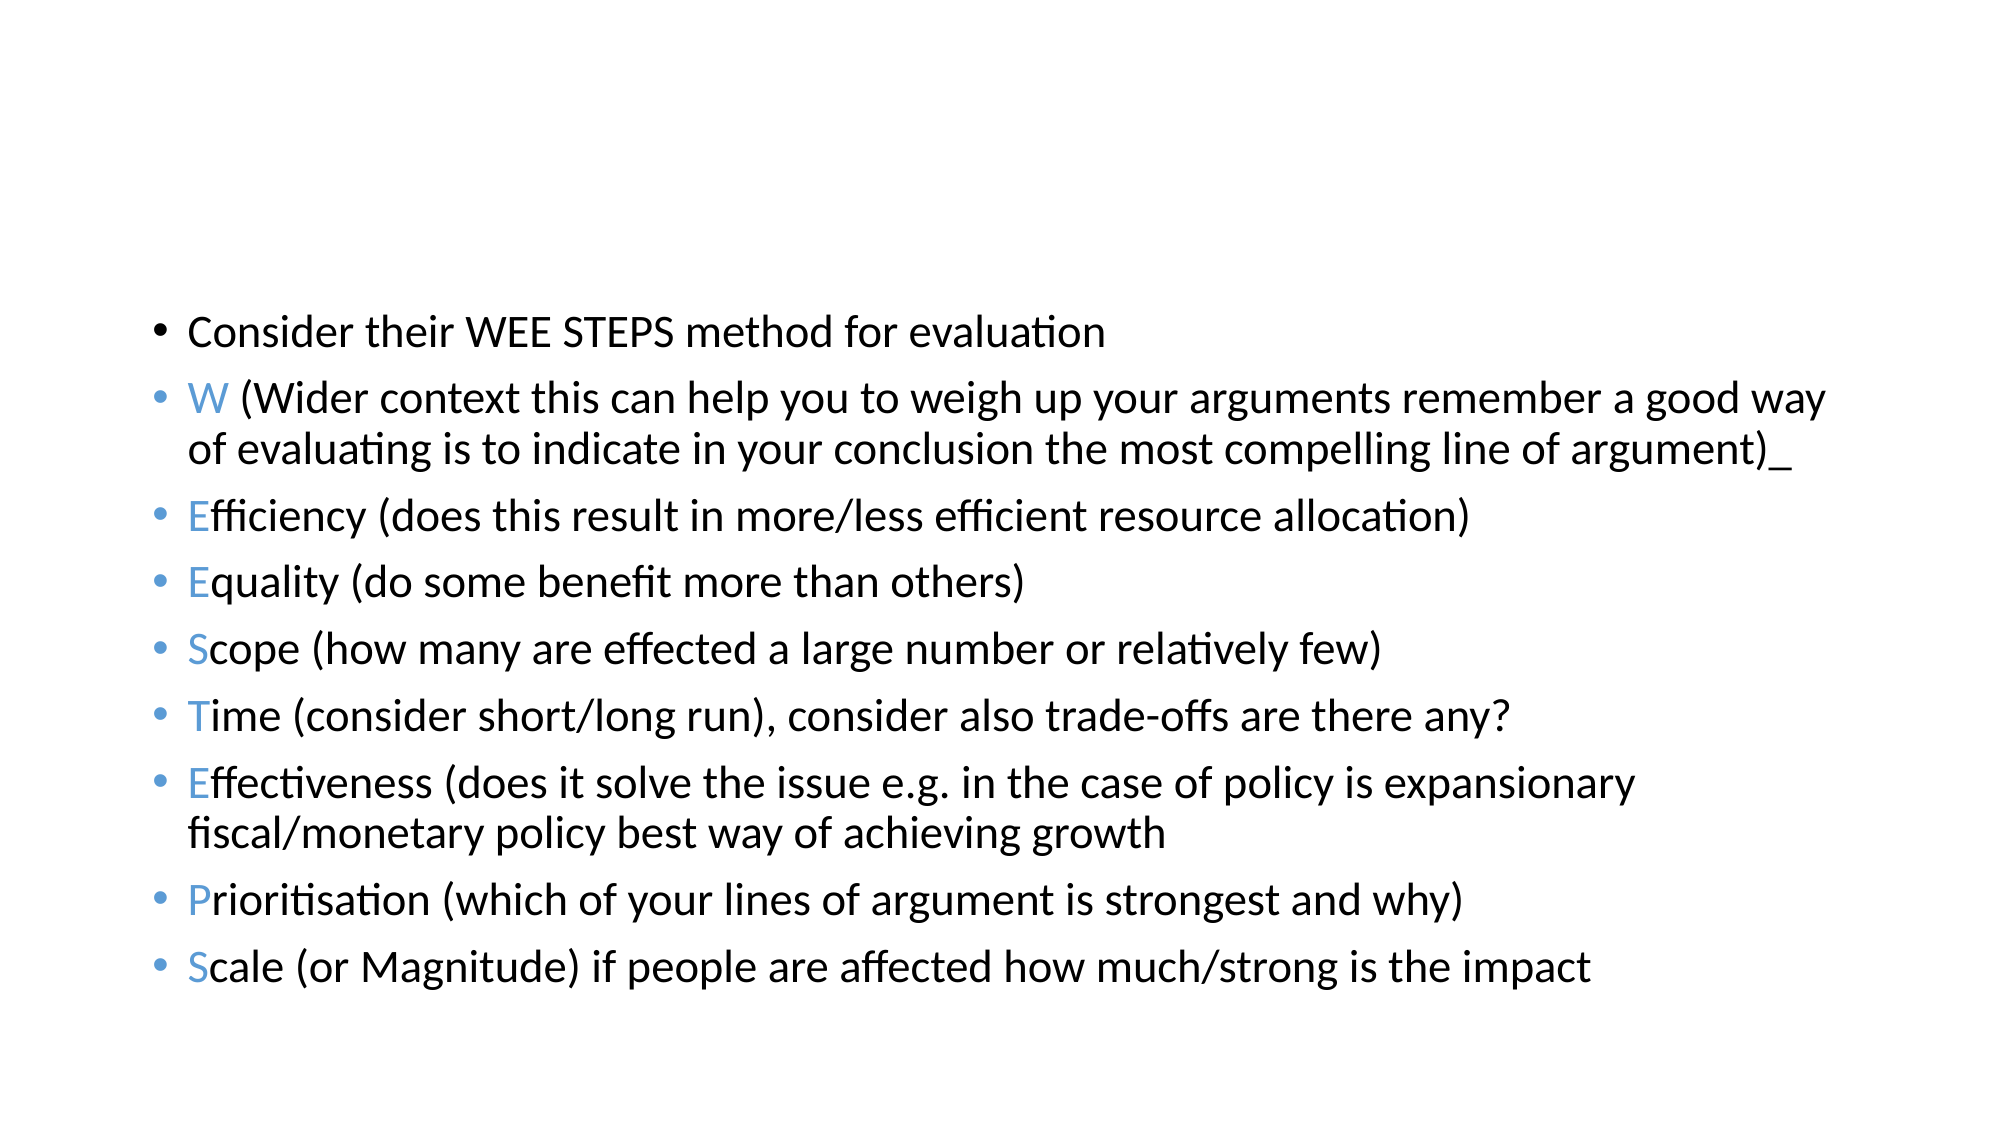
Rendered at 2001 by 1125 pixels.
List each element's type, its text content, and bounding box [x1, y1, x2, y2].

list Consider their WEE STEPS method for evaluation W (Wider context this can help you to weigh up your arguments remember a good way of evaluating is to indicate in your conclusion the most compelling line of argument)_ Efficiency (does this result in more/less efficient resource allocation) Equality (do some benefit more than others) Scope (how many are effected a large number or relatively few) Time (consider short/long run), consider also trade-offs are there any? Effectiveness (does it solve the issue e.g. in the case of policy is expansionary fiscal/monetary policy best way of achieving growth Prioritisation (which of your lines of argument is strongest and why) Scale (or Magnitude) if people are affected how much/strong is the impact [137, 299, 1863, 1014]
